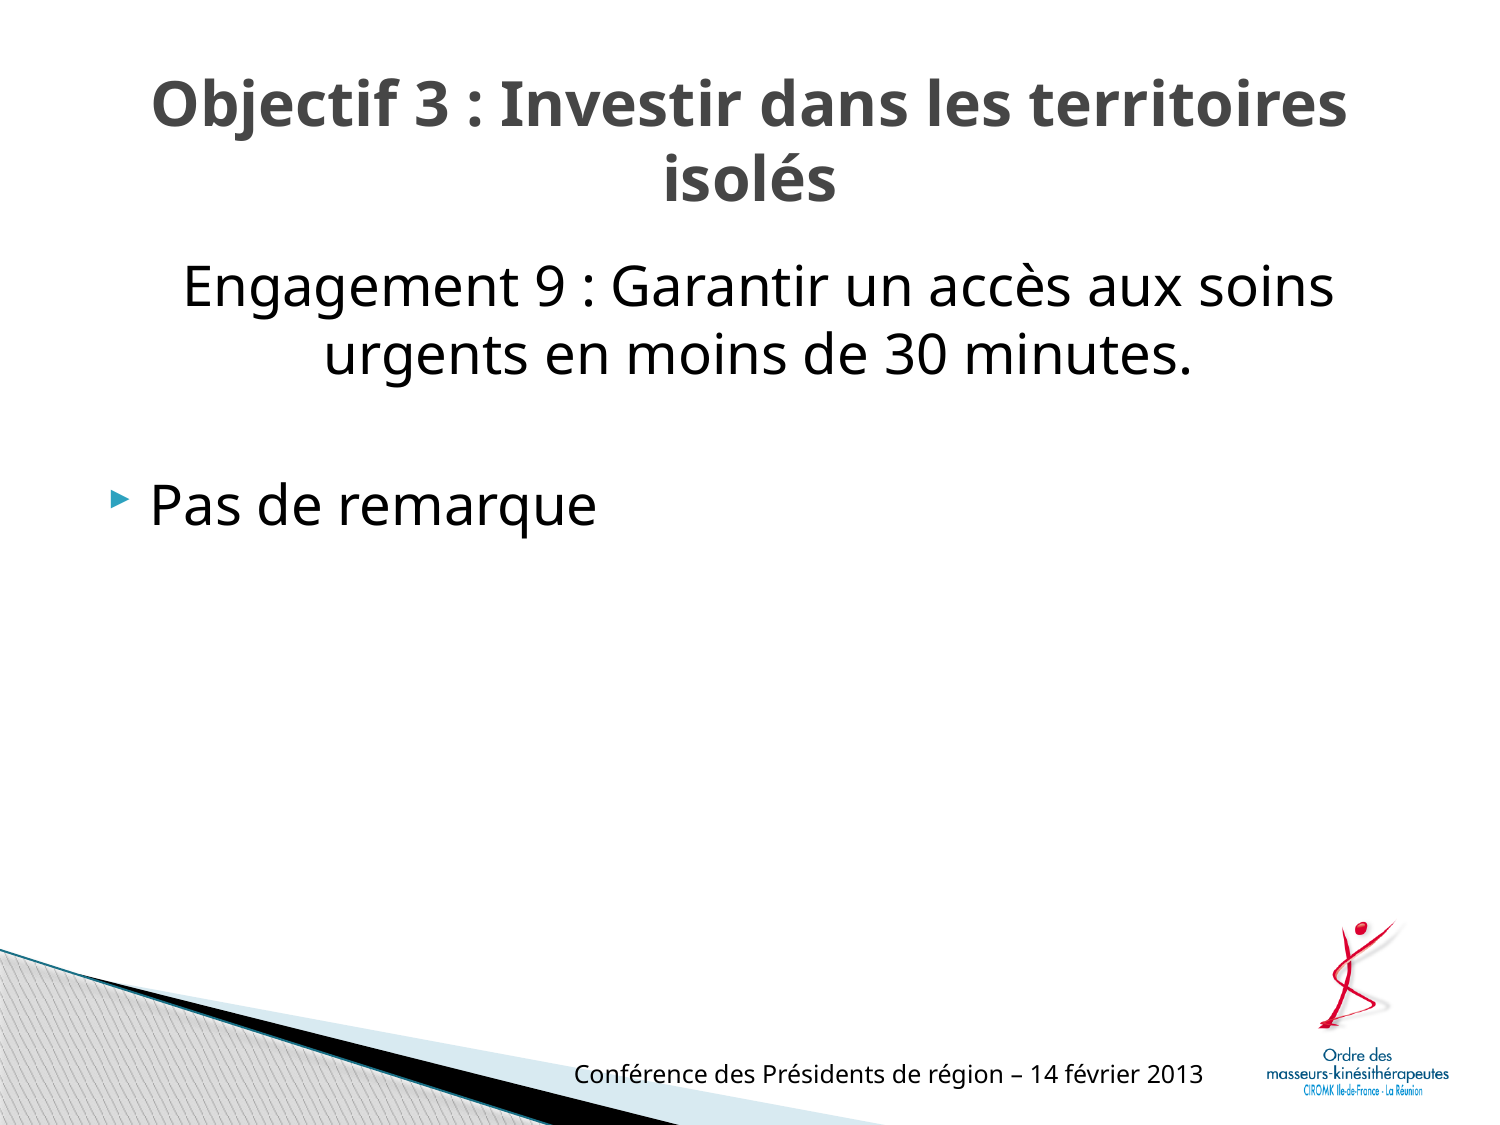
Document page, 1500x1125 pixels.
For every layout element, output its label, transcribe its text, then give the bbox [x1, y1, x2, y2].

title Objectif 3 : Investir dans les territoires isolés [75, 45, 1425, 233]
text_box Conférence des Présidents de région – 14 février 2013 [559, 1051, 1251, 1097]
picture [1257, 895, 1459, 1099]
list Engagement 9 : Garantir un accès aux soins urgents en moins de 30 minutes. Pas de remarque [75, 243, 1425, 986]
